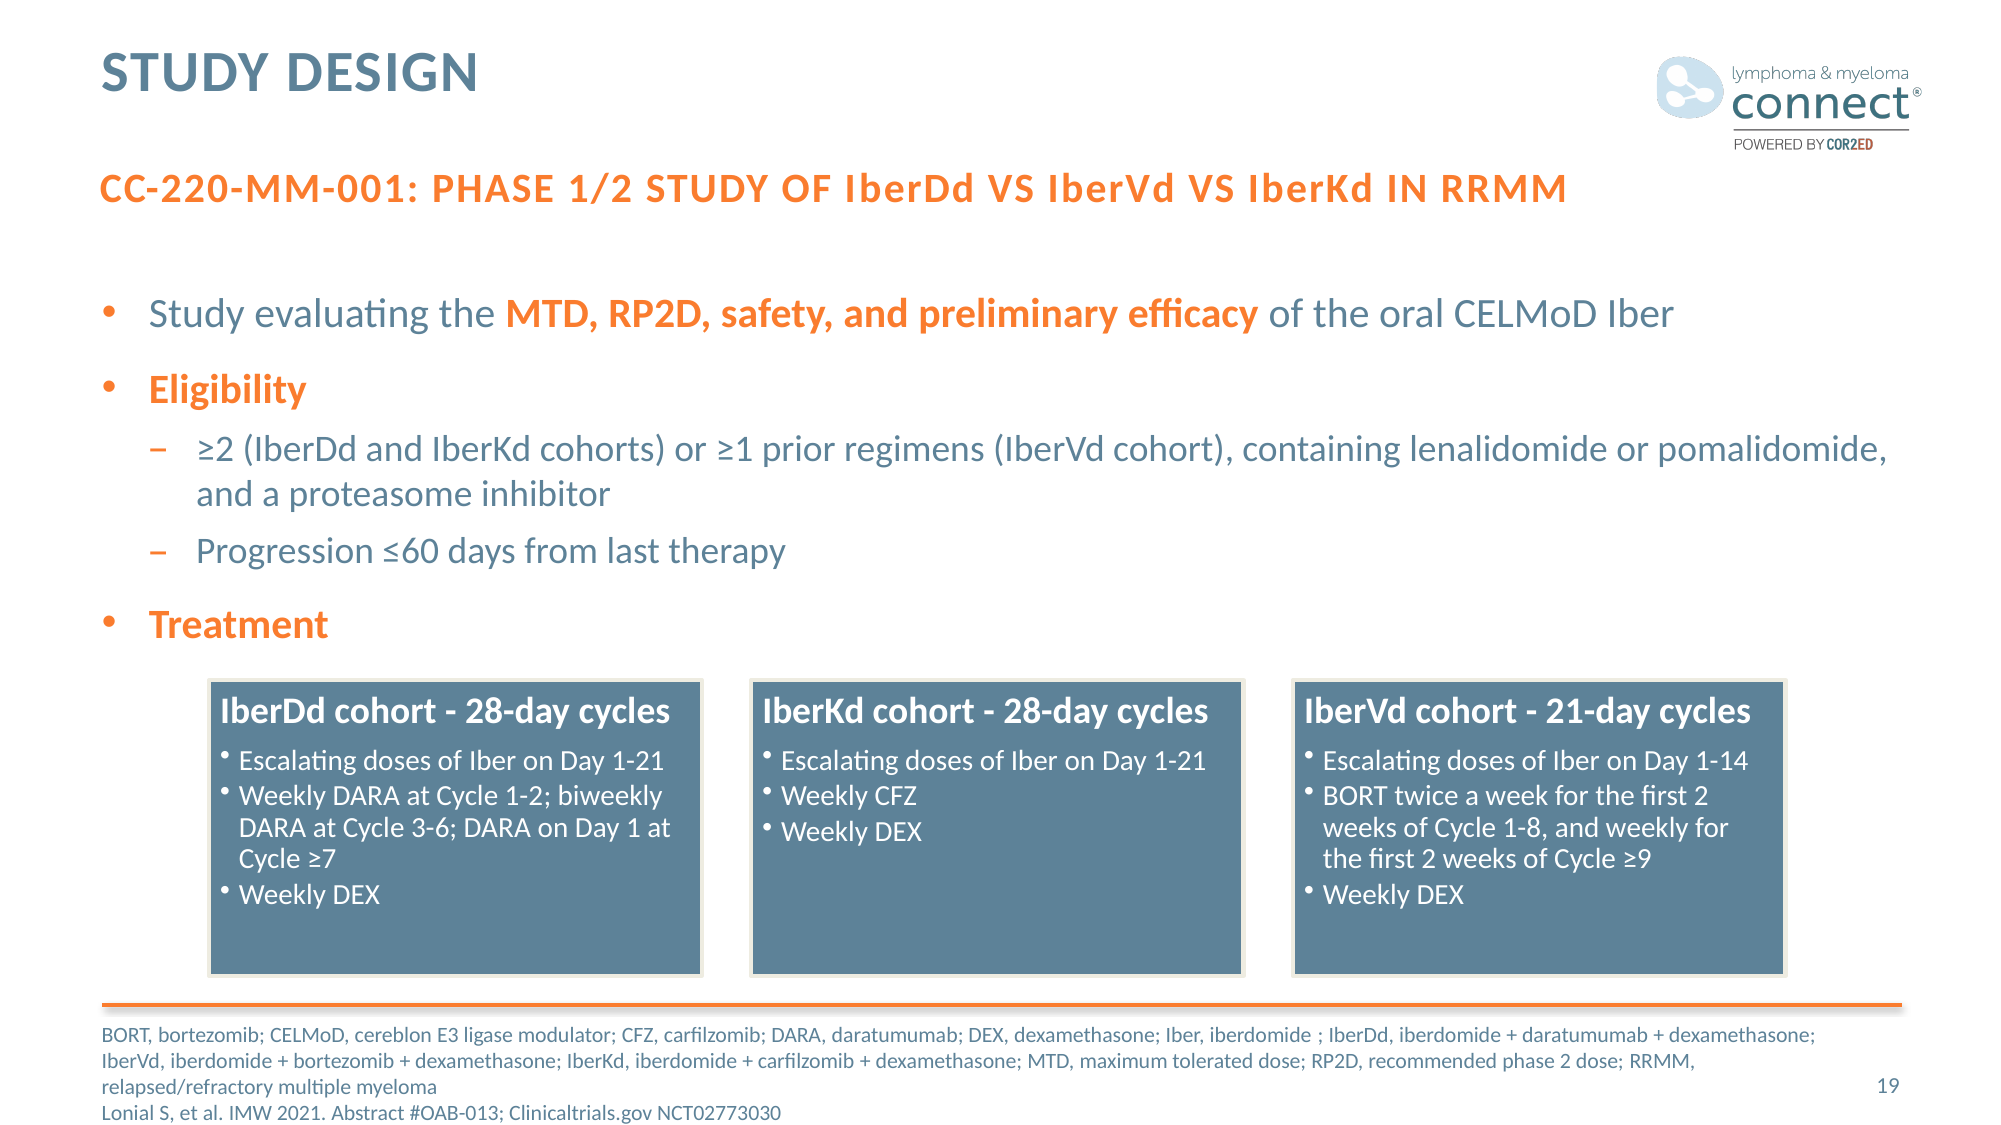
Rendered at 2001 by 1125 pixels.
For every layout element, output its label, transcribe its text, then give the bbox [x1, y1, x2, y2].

list CC-220-MM-001: phase 1/2 study of IberDd vs ibervd vs iberkd IN RRMM [99, 160, 1900, 276]
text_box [96, 679, 1899, 977]
list Study evaluating the MTD, RP2D, safety, and preliminary efficacy of the oral CELMoD Iber Eligibility ≥2 (IberDd and IberKd cohorts) or ≥1 prior regimens (IberVd cohort), containing lenalidomide or pomalidomide, and a proteasome inhibitor Progression ≤60 days from last therapy Treatment [101, 286, 1902, 680]
list BORT, bortezomib; CELMoD, cereblon E3 ligase modulator; CFZ, carfilzomib; DARA, daratumumab; DEX, dexamethasone; Iber, iberdomide ; IberDd, iberdomide + daratumumab + dexamethasone; IberVd, iberdomide + bortezomib + dexamethasone; IberKd, iberdomide + carfilzomib + dexamethasone; MTD, maximum tolerated dose; RP2D, recommended phase 2 dose; RRMM, relapsed/refractory multiple myeloma Lonial S, et al. IMW 2021. Abstract #OAB-013; Clinicaltrials.gov NCT02773030 [101, 1042, 1860, 1103]
title study design [101, 40, 1536, 127]
picture [1641, 45, 1934, 161]
slide_number 19 [1771, 1054, 1900, 1115]
